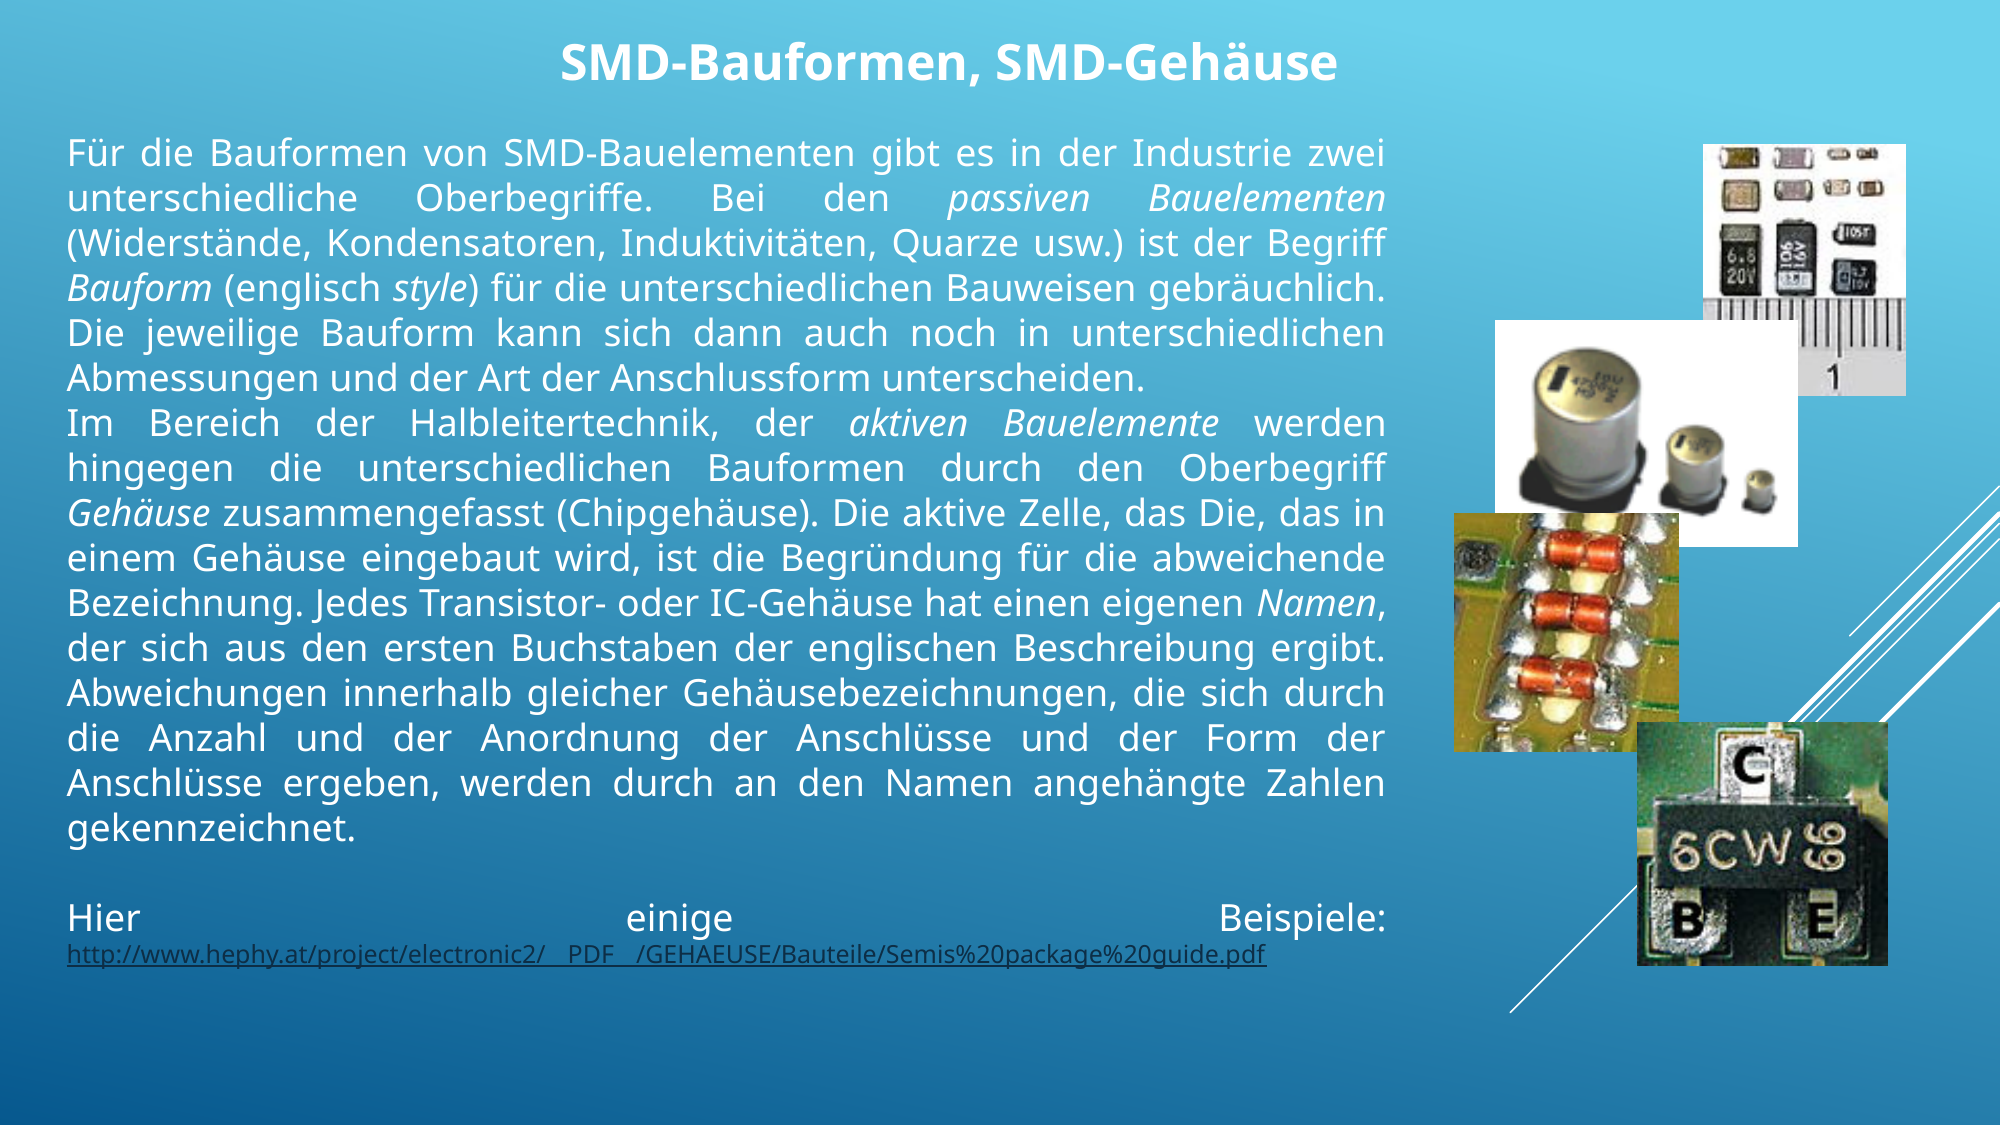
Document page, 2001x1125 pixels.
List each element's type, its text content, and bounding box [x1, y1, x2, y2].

picture [1453, 143, 1906, 966]
text_box SMD-Bauformen, SMD-Gehäuse [131, 23, 1769, 143]
text_box Für die Bauformen von SMD-Bauelementen gibt es in der Industrie zwei unterschiedliche Oberbegriffe. Bei den passiven Bauelementen (Widerstände, Kondensatoren, Induktivitäten, Quarze usw.) ist der Begriff Bauform (englisch style) für die unterschiedlichen Bauweisen gebräuchlich. Die jeweilige Bauform kann sich dann auch noch in unterschiedlichen Abmessungen und der Art der Anschlussform unterscheiden. Im Bereich der Halbleitertechnik, der aktiven Bauelemente werden hingegen die unterschiedlichen Bauformen durch den Oberbegriff Gehäuse zusammengefasst (Chipgehäuse). Die aktive Zelle, das Die, das in einem Gehäuse eingebaut wird, ist die Begründung für die abweichende Bezeichnung. Jedes Transistor- oder IC-Gehäuse hat einen eigenen Namen, der sich aus den ersten Buchstaben der englischen Beschreibung ergibt. Abweichungen innerhalb gleicher Gehäusebezeichnungen, die sich durch die Anzahl und der Anordnung der Anschlüsse und der Form der Anschlüsse ergeben, werden durch an den Namen angehängte Zahlen gekennzeichnet. Hier einige Beispiele: http://www.hephy.at/project/electronic2/__PDF__/GEHAEUSE/Bauteile/Semis%20package%20guide.pdf [51, 121, 1402, 1010]
